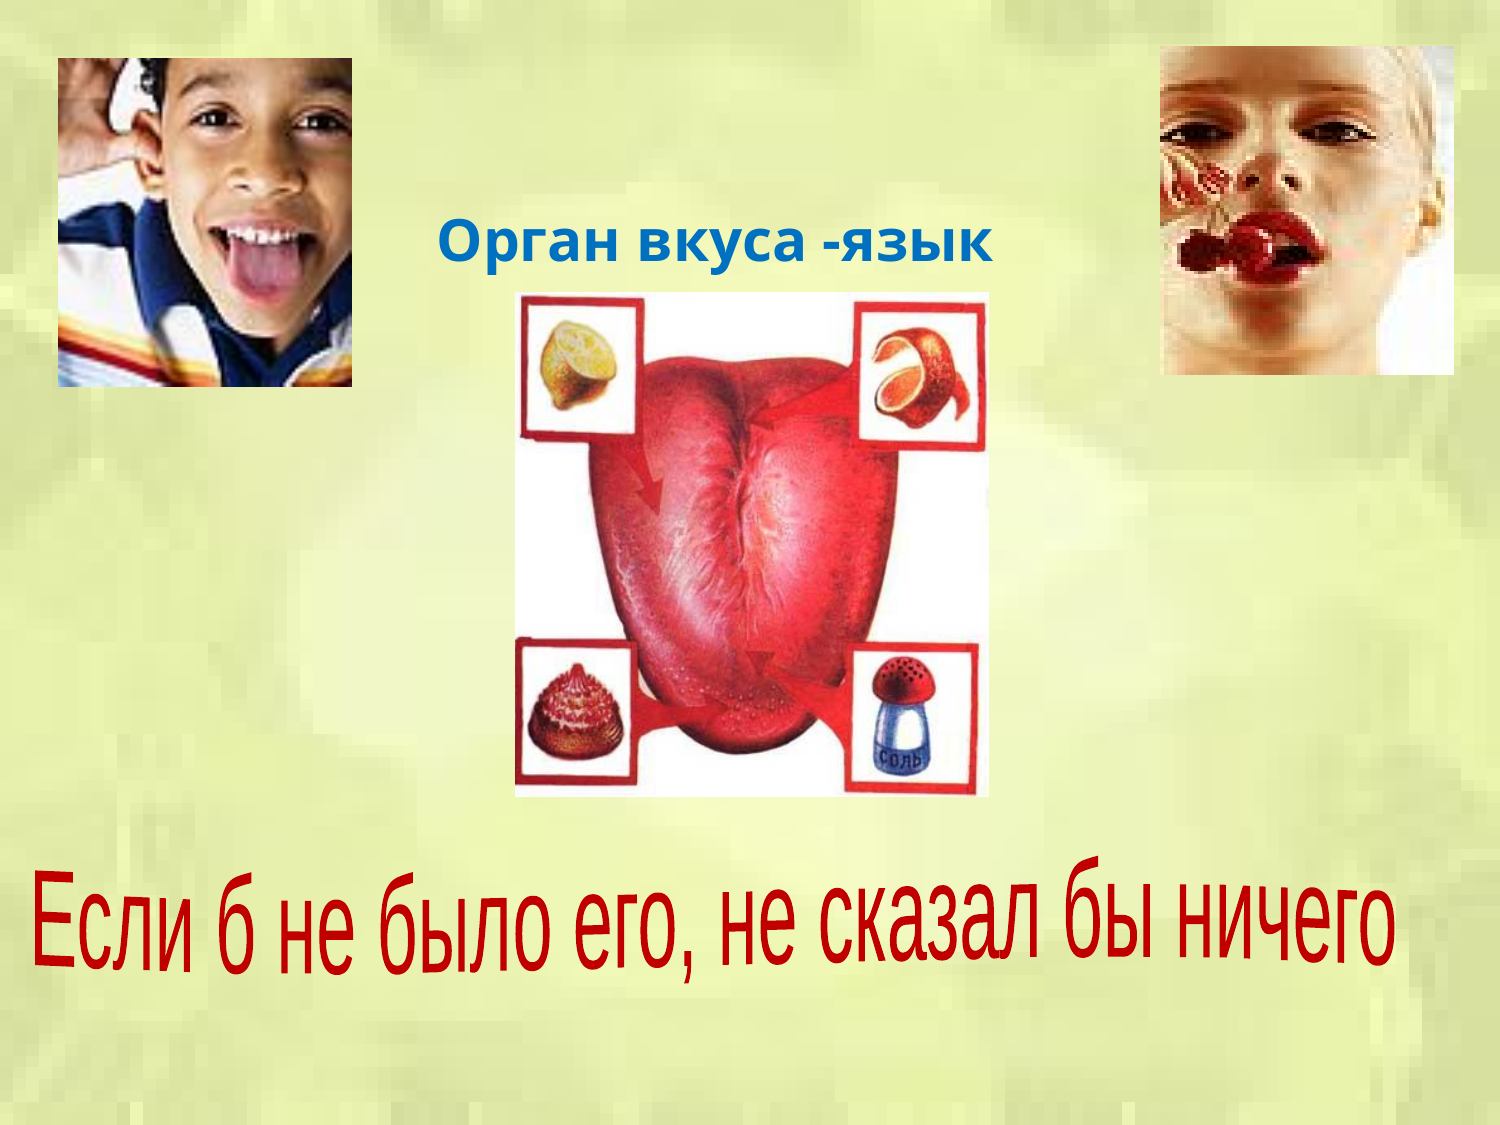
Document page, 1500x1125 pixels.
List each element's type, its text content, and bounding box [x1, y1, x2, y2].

picture [0, 0, 1500, 1125]
title Орган вкуса -язык [421, 140, 1154, 281]
